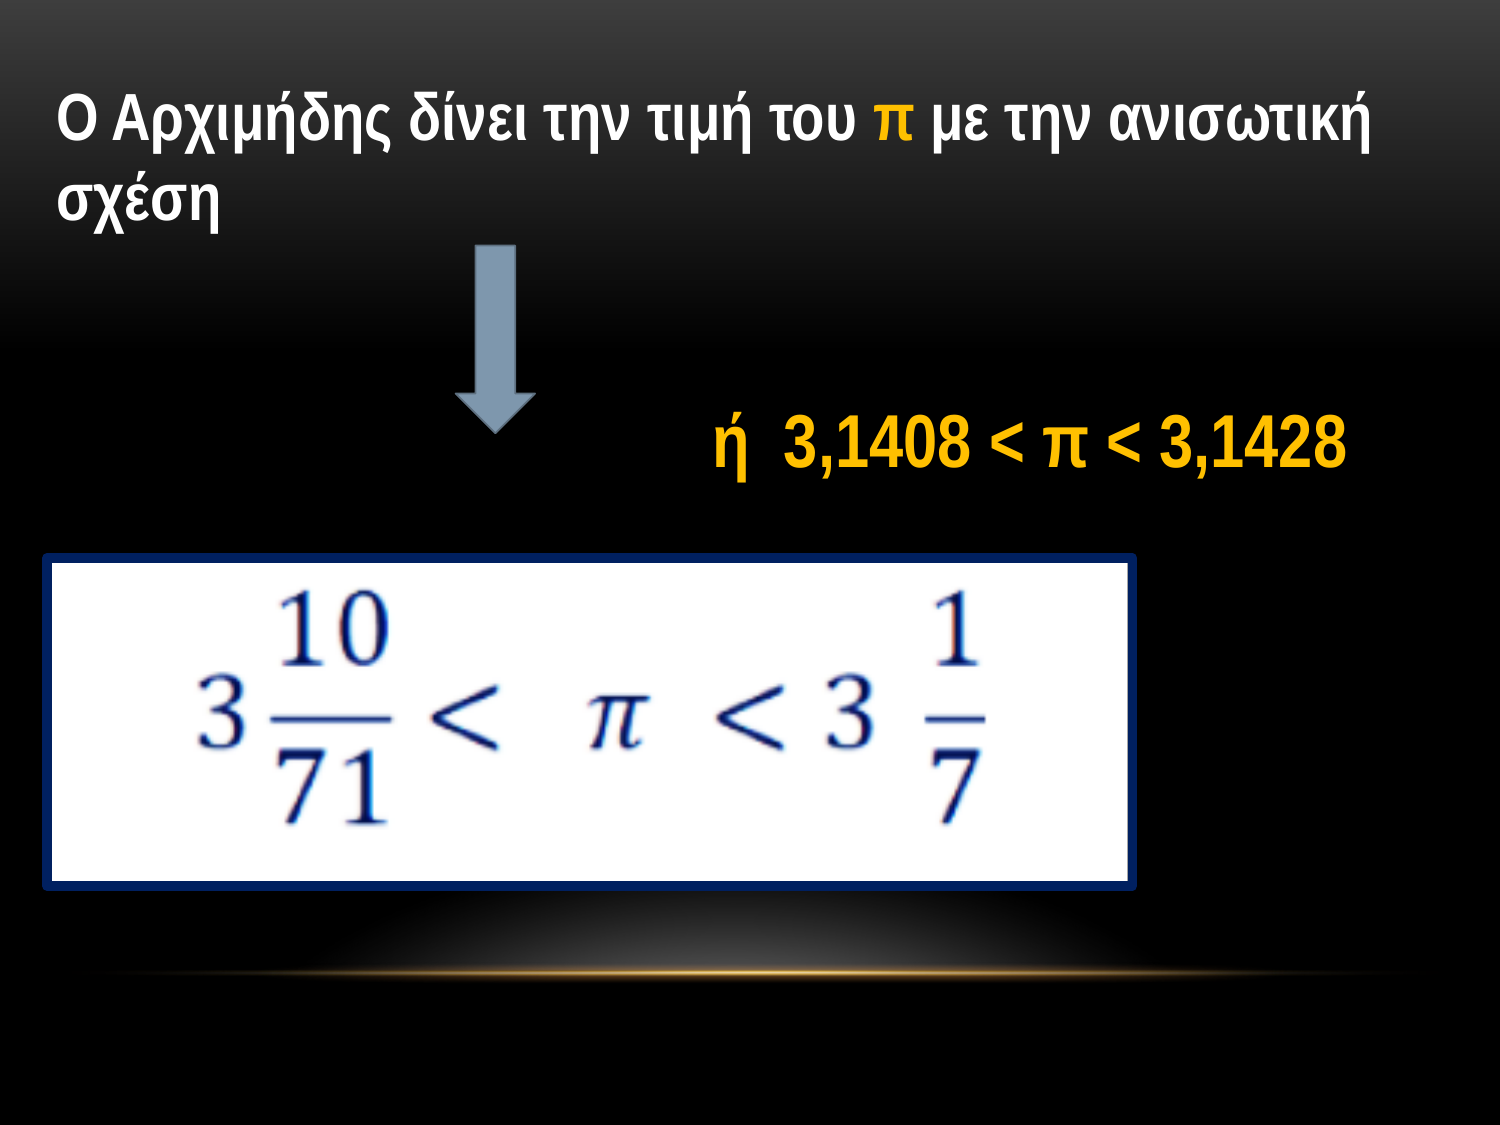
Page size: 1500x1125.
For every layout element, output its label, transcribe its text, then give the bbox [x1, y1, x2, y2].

picture [0, 0, 1500, 1125]
text_box Ο Αρχιμήδης δίνει την τιμή του π με την ανισωτική σχέση [41, 66, 1471, 301]
text_box [454, 244, 536, 434]
text_box ή 3,1408 < π < 3,1428 [589, 385, 1471, 490]
